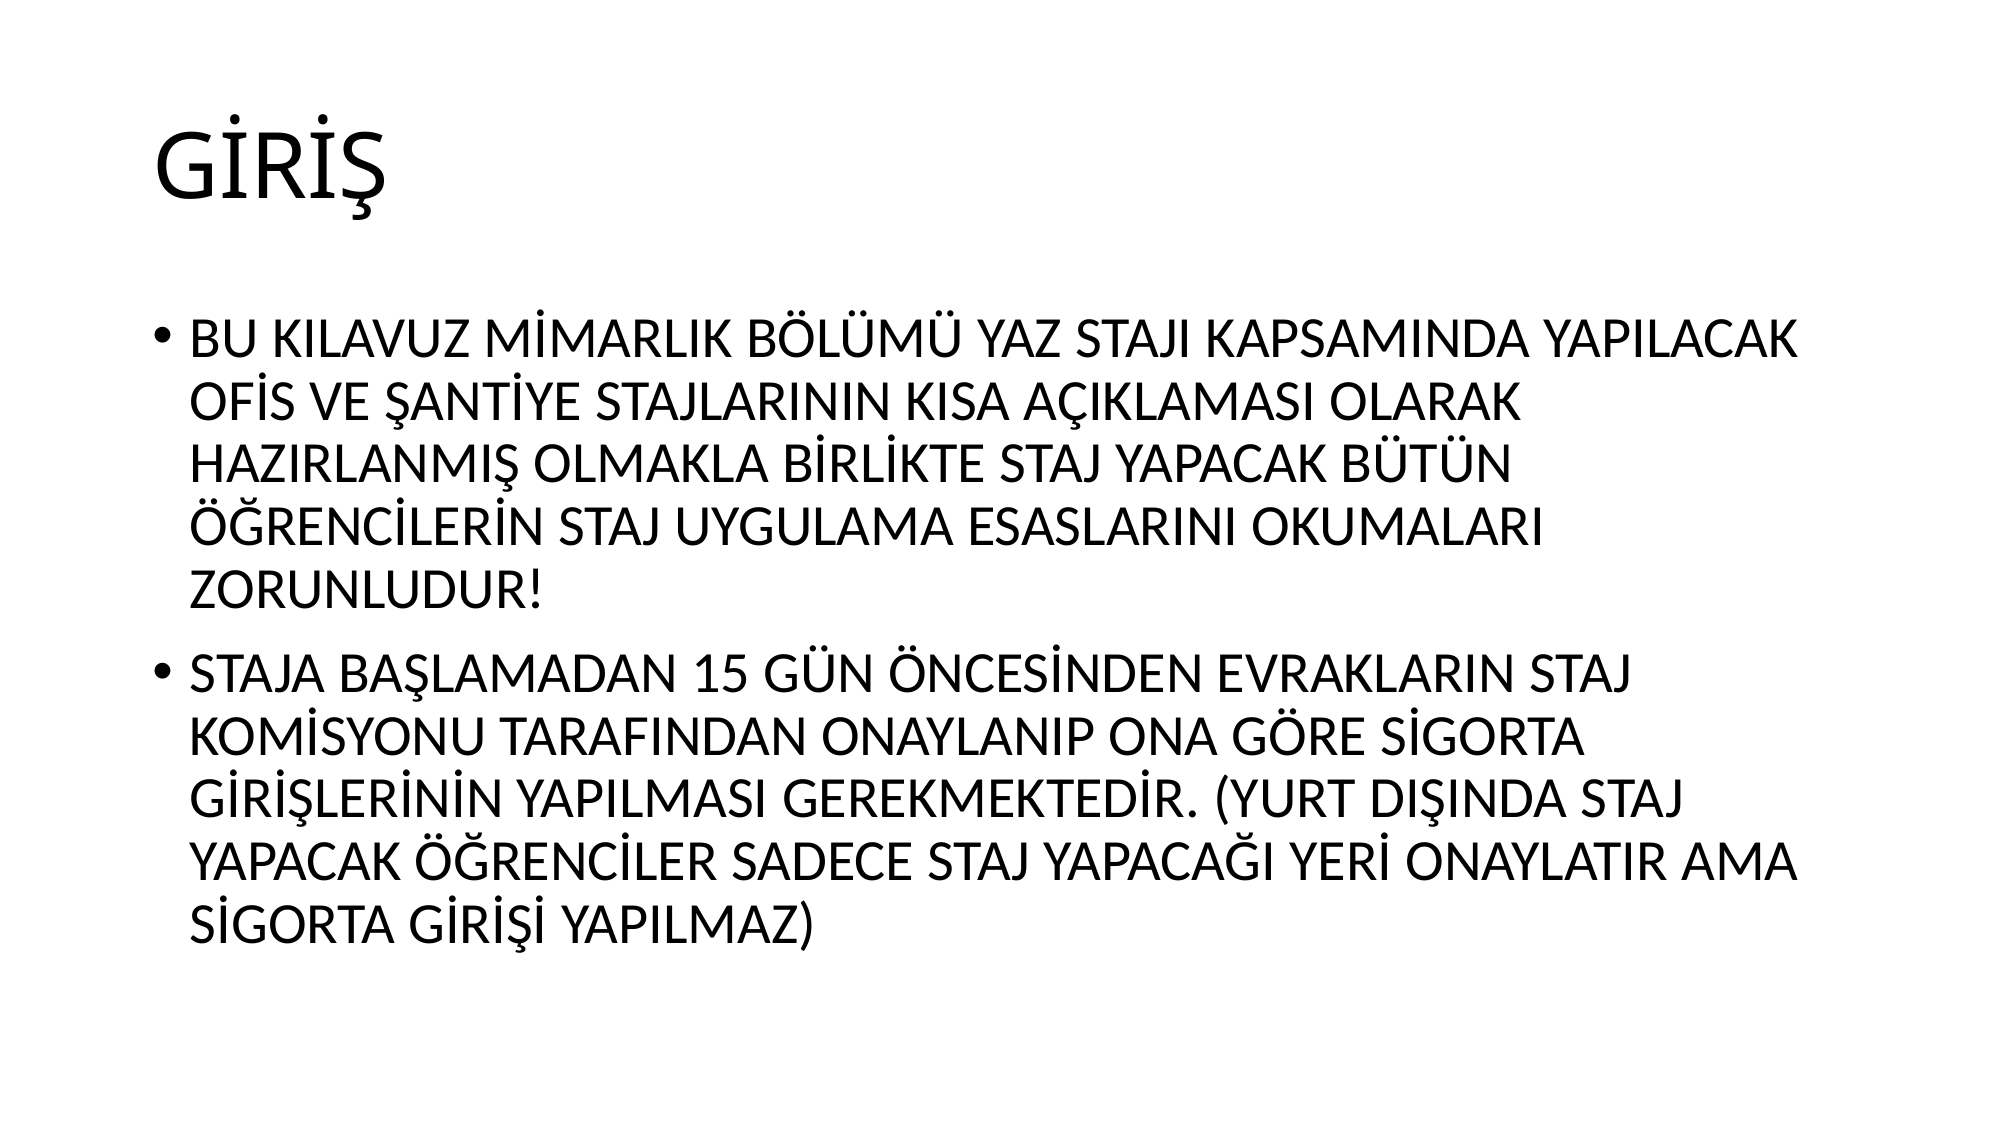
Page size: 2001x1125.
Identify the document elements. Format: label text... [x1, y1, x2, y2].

title GİRİŞ [137, 59, 1863, 278]
list BU KILAVUZ MİMARLIK BÖLÜMÜ YAZ STAJI KAPSAMINDA YAPILACAK OFİS VE ŞANTİYE STAJLARININ KISA AÇIKLAMASI OLARAK HAZIRLANMIŞ OLMAKLA BİRLİKTE STAJ YAPACAK BÜTÜN ÖĞRENCİLERİN STAJ UYGULAMA ESASLARINI OKUMALARI ZORUNLUDUR! STAJA BAŞLAMADAN 15 GÜN ÖNCESİNDEN EVRAKLARIN STAJ KOMİSYONU TARAFINDAN ONAYLANIP ONA GÖRE SİGORTA GİRİŞLERİNİN YAPILMASI GEREKMEKTEDİR. (YURT DIŞINDA STAJ YAPACAK ÖĞRENCİLER SADECE STAJ YAPACAĞI YERİ ONAYLATIR AMA SİGORTA GİRİŞİ YAPILMAZ) [137, 299, 1863, 1014]
